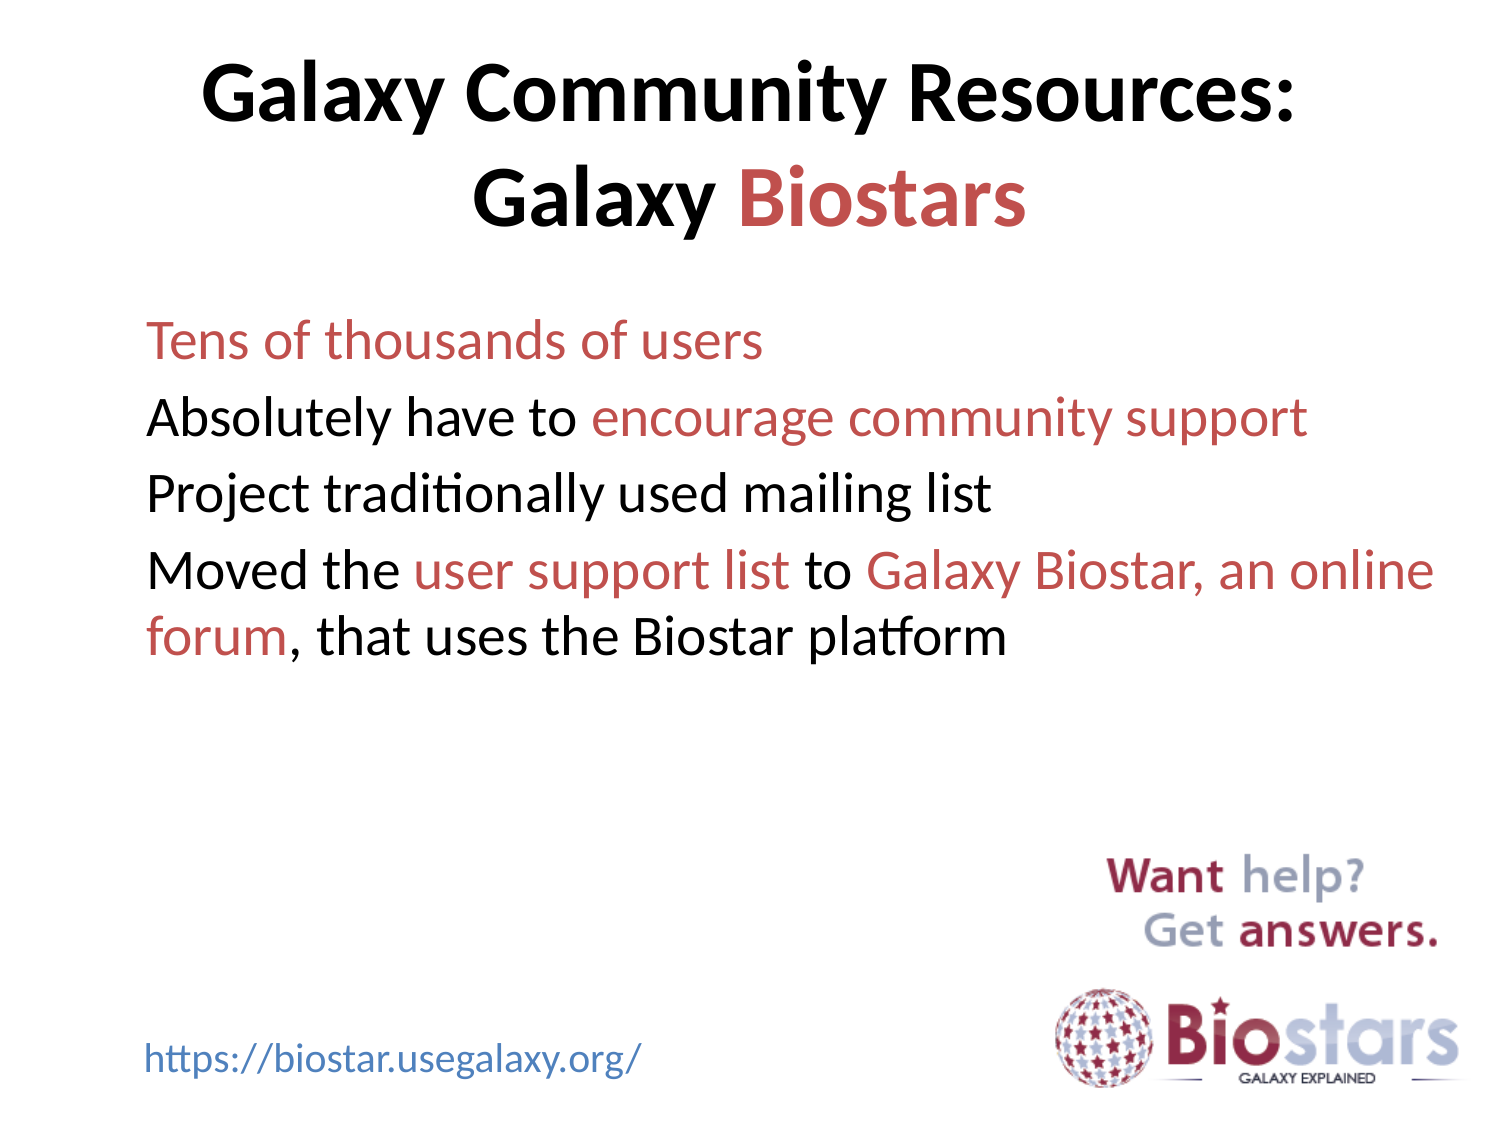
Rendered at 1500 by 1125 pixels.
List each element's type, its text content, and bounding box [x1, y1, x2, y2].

picture [1038, 816, 1479, 1110]
list Tens of thousands of users leads to a lot of questions Absolutely have to encourage community support Project traditionally used mailing list Moved the user support list to Galaxy Biostar, an online forum, that uses the Biostar platform [102, 298, 1479, 878]
text_box https://biostar.usegalaxy.org/ [137, 1025, 649, 1087]
title Galaxy Community Resources: Galaxy Biostars [74, 14, 1426, 263]
